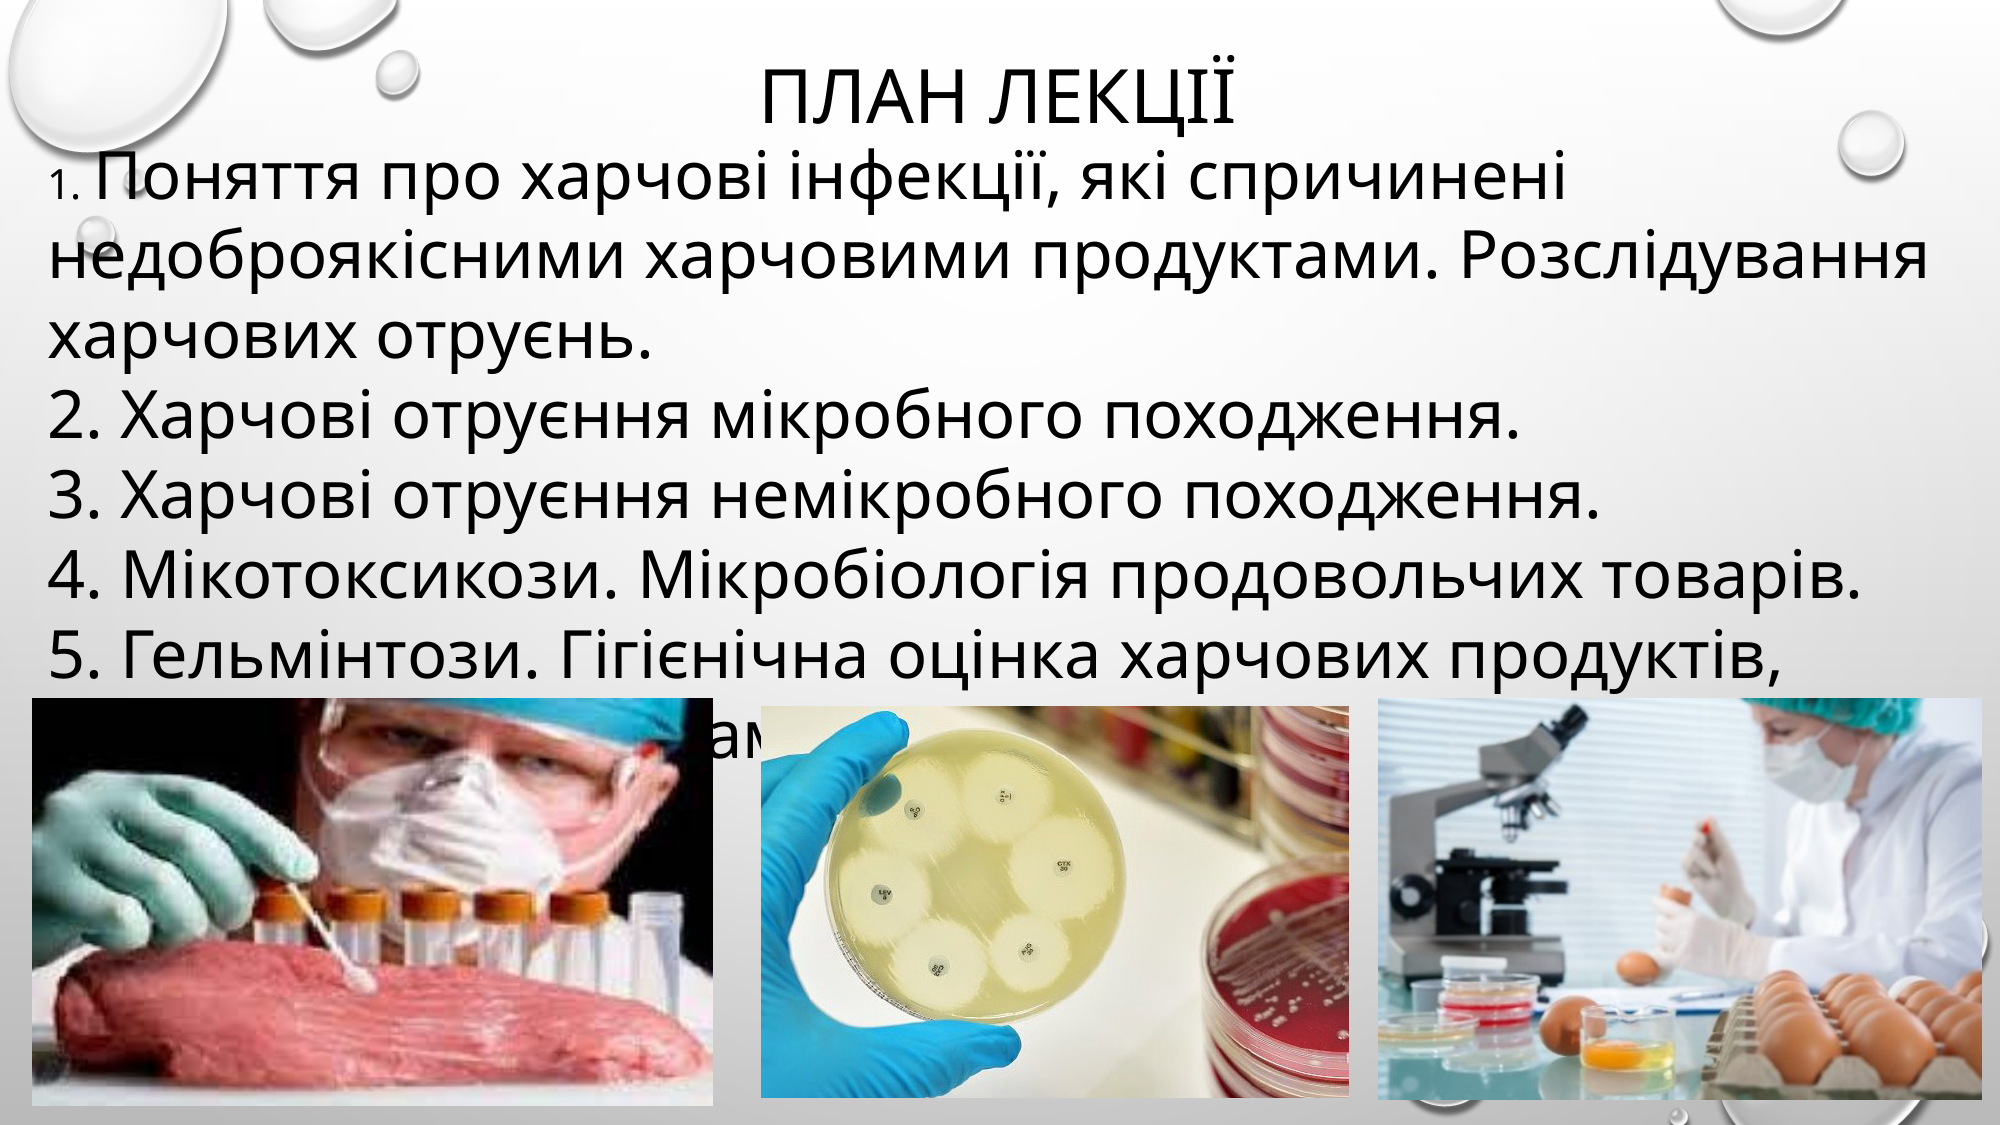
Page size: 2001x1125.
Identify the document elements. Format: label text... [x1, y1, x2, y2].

text_box 1. Поняття про харчові інфекції, які спричинені недоброякісними харчовими продуктами. Розслідування харчових отруєнь. 2. Харчові отруєння мікробного походження. 3. Харчові отруєння немікробного походження. 4. Мікотоксикози. Мікробіологія продовольчих товарів. 5. Гельмінтози. Гігієнічна оцінка харчових продуктів, заражених гельмінтами. [32, 125, 1982, 830]
title План лекції [147, 26, 1848, 125]
picture [0, 0, 2000, 1125]
